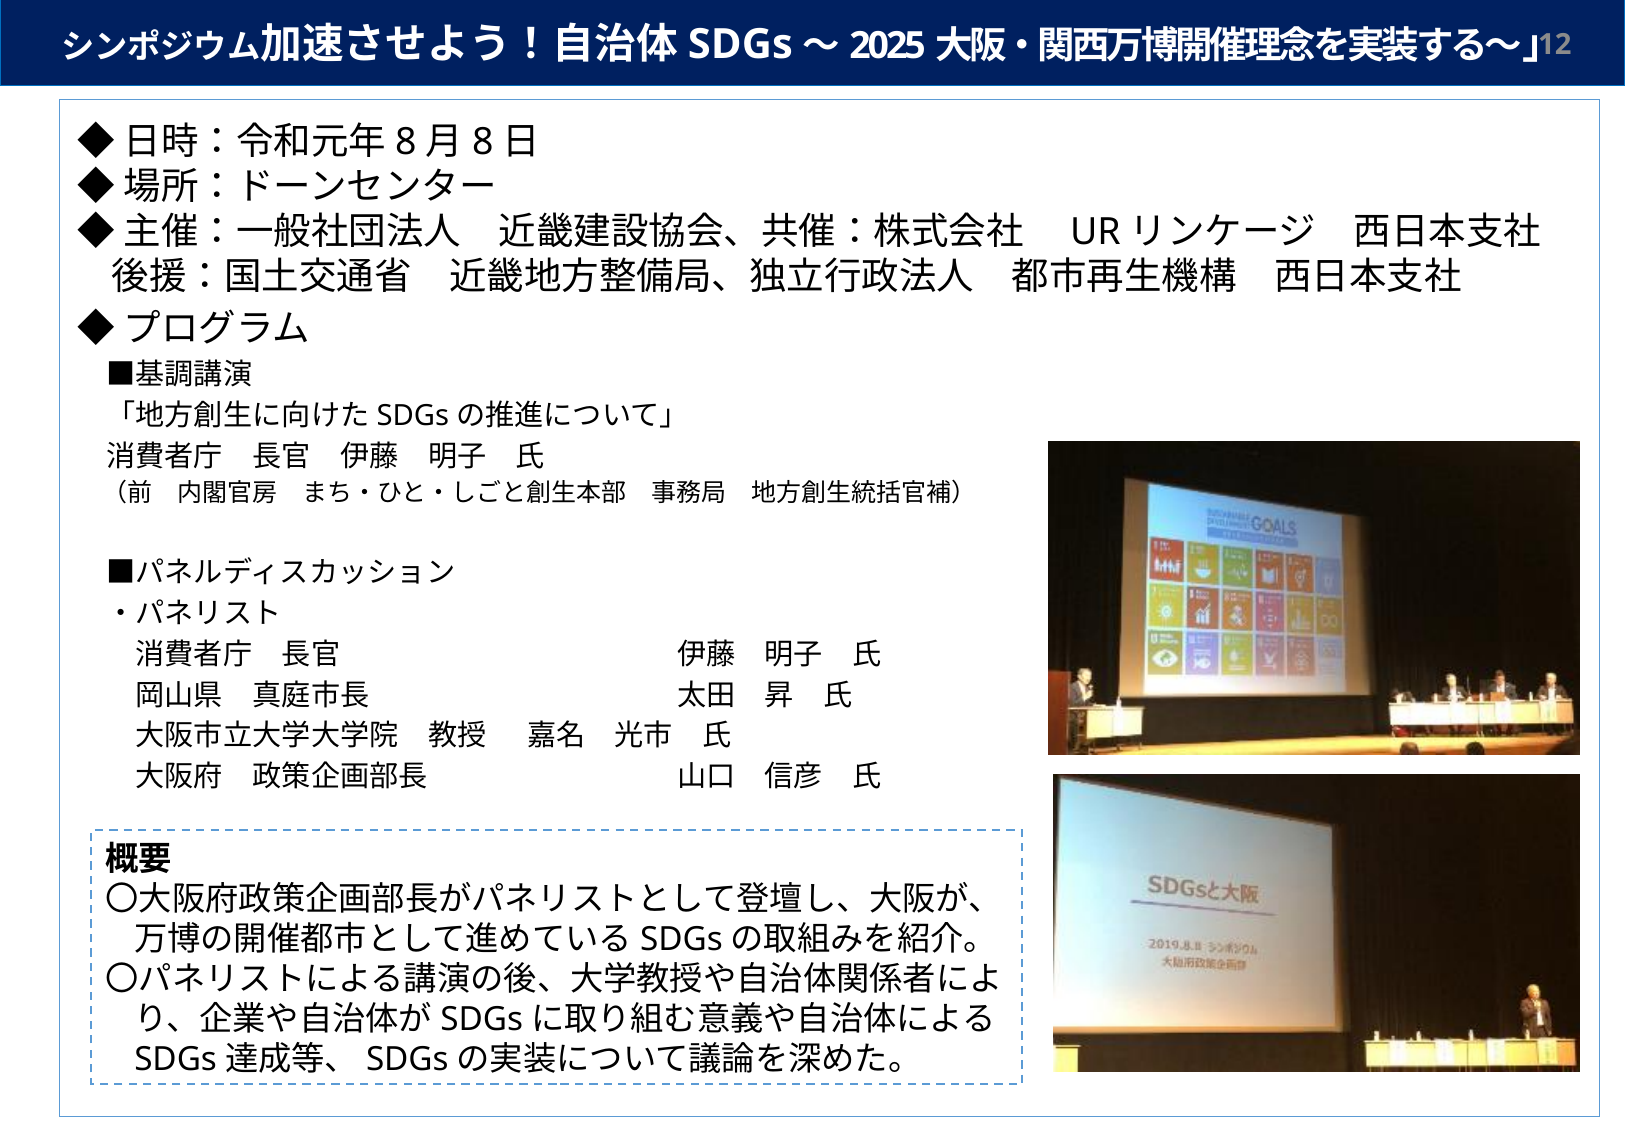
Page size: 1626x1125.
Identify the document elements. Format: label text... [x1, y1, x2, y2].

text_box 概要 〇大阪府政策企画部長がパネリストとして登壇し、大阪が、万博の開催都市として進めているSDGsの取組みを紹介。 〇パネリストによる講演の後、大学教授や自治体関係者により、企業や自治体がSDGsに取り組む意義や自治体によるSDGs達成等、SDGsの実装について議論を深めた。 [90, 829, 1023, 1085]
text_box シンポジウム加速させよう！自治体SDGs～2025大阪・関西万博開催理念を実装する～」 [0, 0, 1625, 86]
text_box ◆日時：令和元年8月8日 ◆場所：ドーンセンター ◆主催：一般社団法人 近畿建設協会、共催：株式会社 URリンケージ 西日本支社 後援：国土交通省 近畿地方整備局、独立行政法人 都市再生機構 西日本支社 ◆プログラム ■基調講演 「地方創生に向けたSDGsの推進について」 消費者庁 長官 伊藤 明子 氏 （前 内閣官房 まち・ひと・しごと創生本部 事務局 地方創生統括官補） ■パネルディスカッション ・パネリスト 消費者庁 長官 伊藤 明子 氏 岡山県 真庭市長 太田 昇 氏 大阪市立大学大学院 教授 嘉名 光市 氏 大阪府 政策企画部長 山口 信彦 氏 [58, 98, 1600, 1117]
picture [1048, 441, 1580, 755]
picture [1053, 774, 1580, 1073]
slide_number 11 [1495, 15, 1614, 76]
